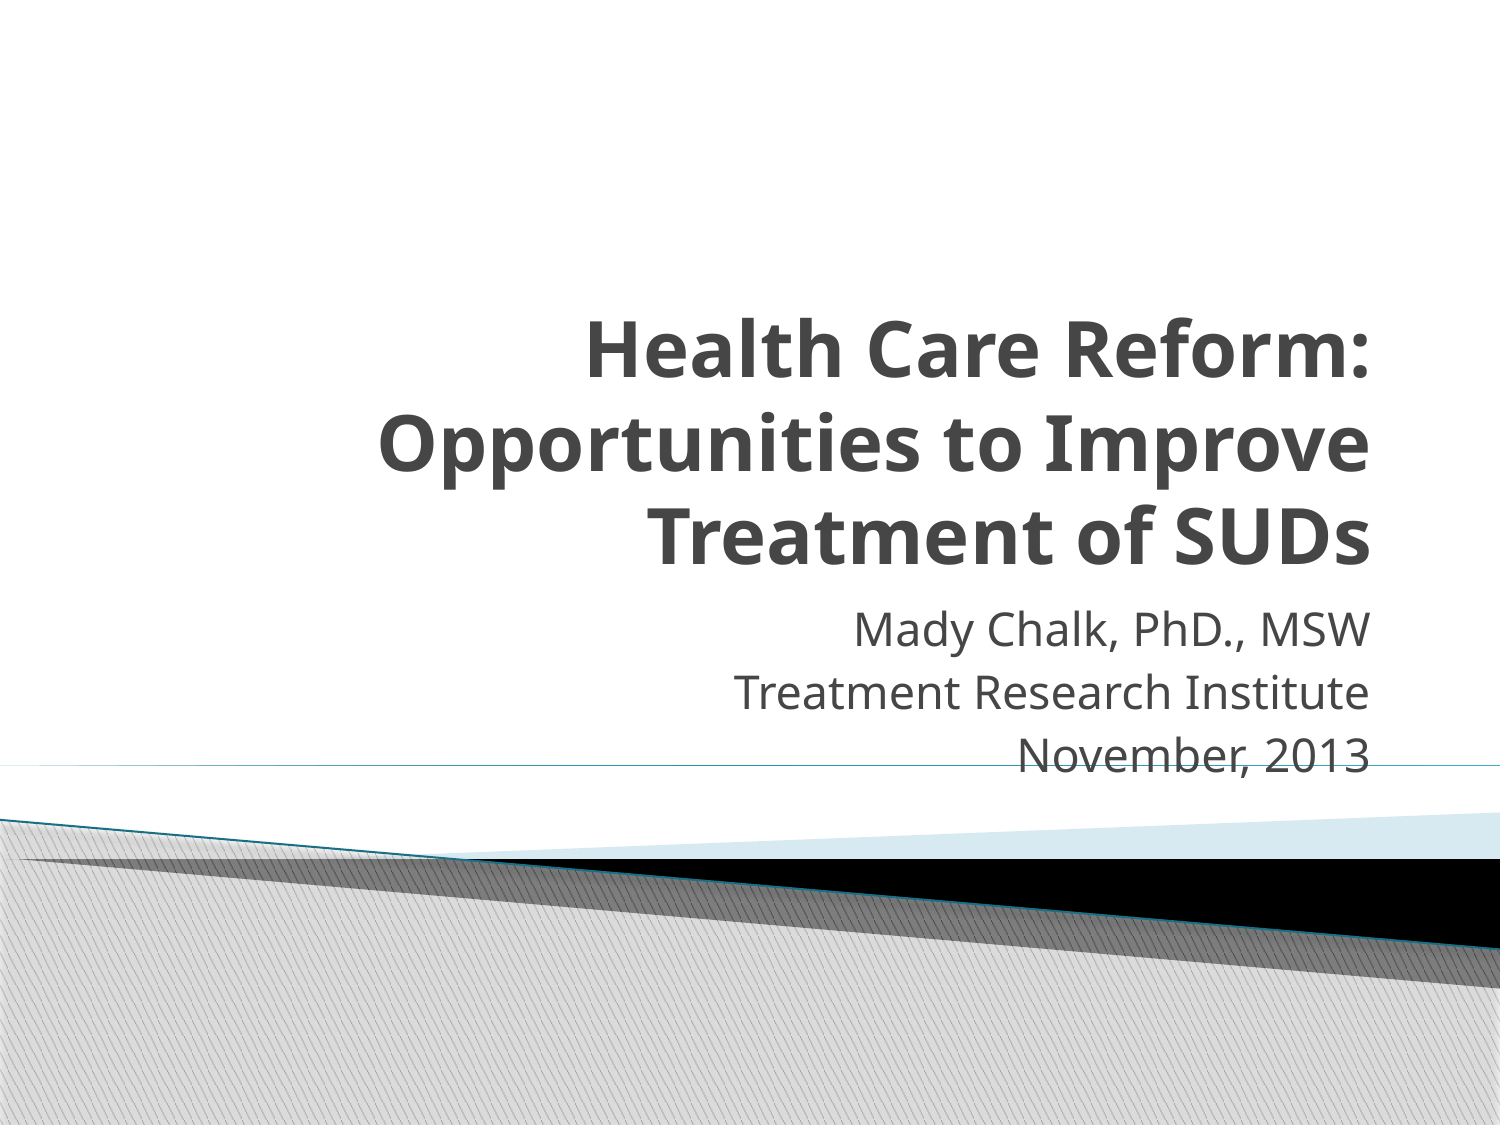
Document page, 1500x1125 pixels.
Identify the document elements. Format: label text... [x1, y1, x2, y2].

title Health Care Reform: Opportunities to Improve Treatment of SUDs [112, 287, 1388, 588]
picture [5, 859, 1500, 989]
subtitle Mady Chalk, PhD., MSW Treatment Research Institute November, 2013 [112, 592, 1388, 790]
